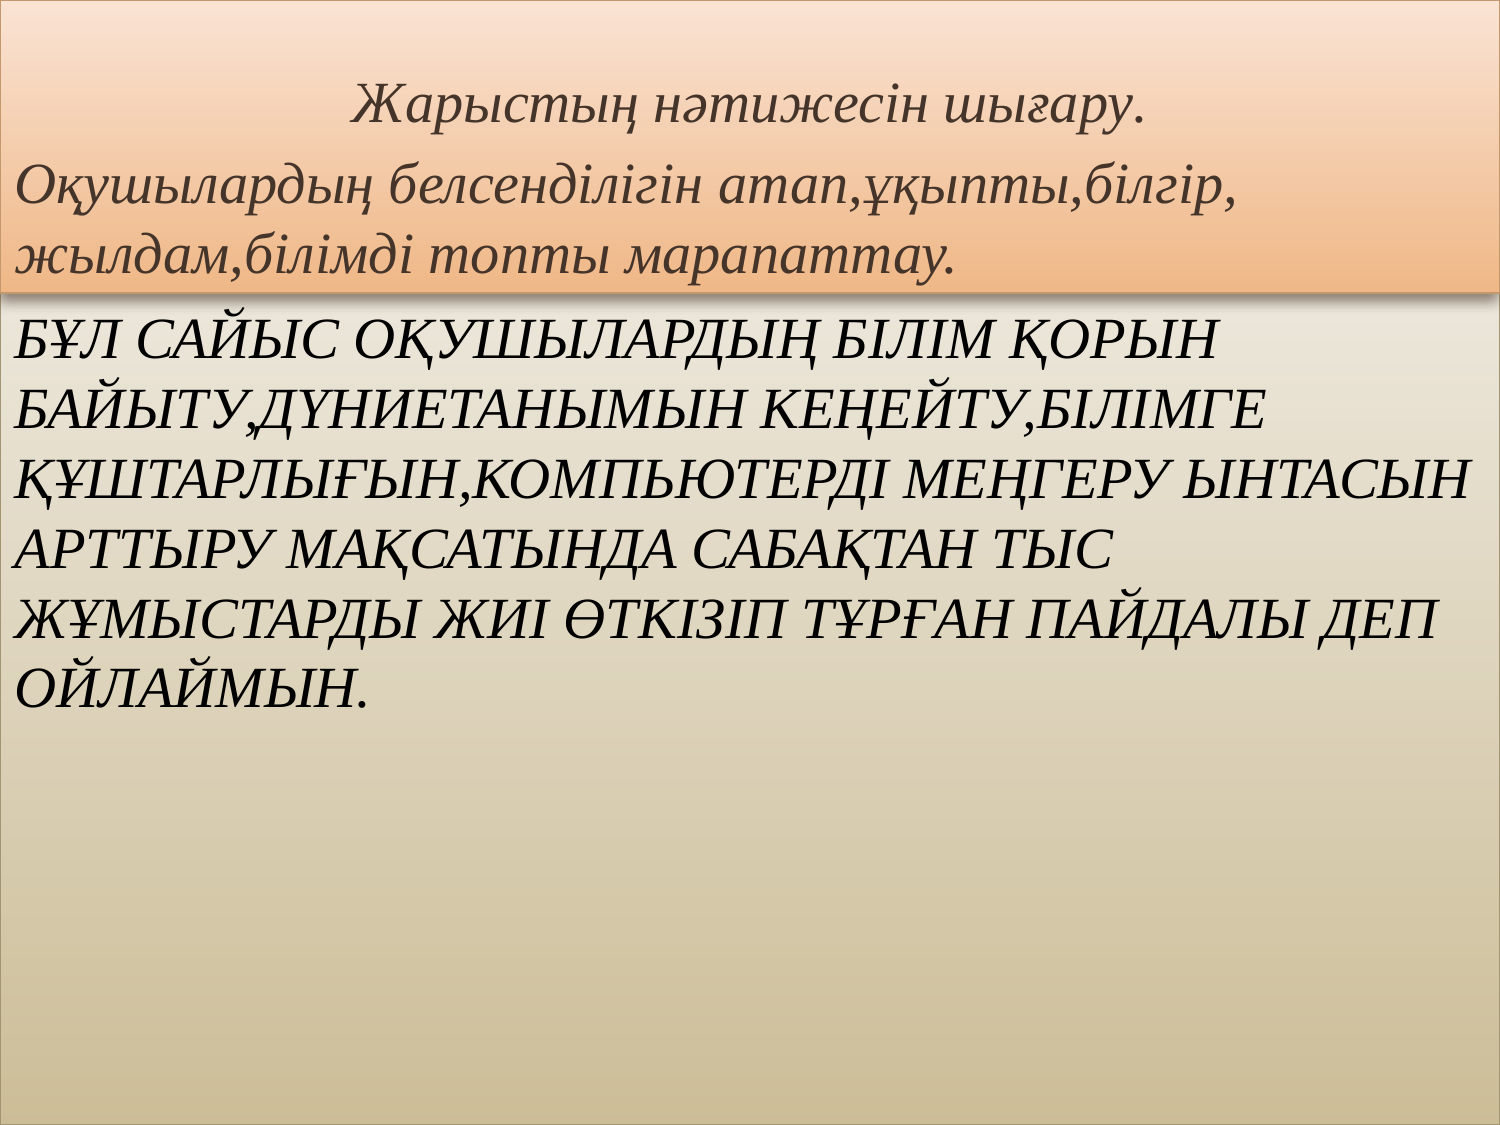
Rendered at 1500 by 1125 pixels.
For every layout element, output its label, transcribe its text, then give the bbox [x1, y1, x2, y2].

subtitle Жарыстың нәтижесін шығару. Оқушылардың белсенділігін атап,ұқыпты,білгір, жылдам,білімді топты марапаттау. [0, 0, 1500, 294]
title Бұл сайыс оқушылардың білім қорын байыту,дүниетанымын кеңейту,білімге құштарлығын,компьютерді меңгеру ынтасын арттыру мақсатында сабақтан тыс жұмыстарды жиі өткізіп тұрған пайдалы деп ойлаймын. [0, 310, 1500, 1125]
